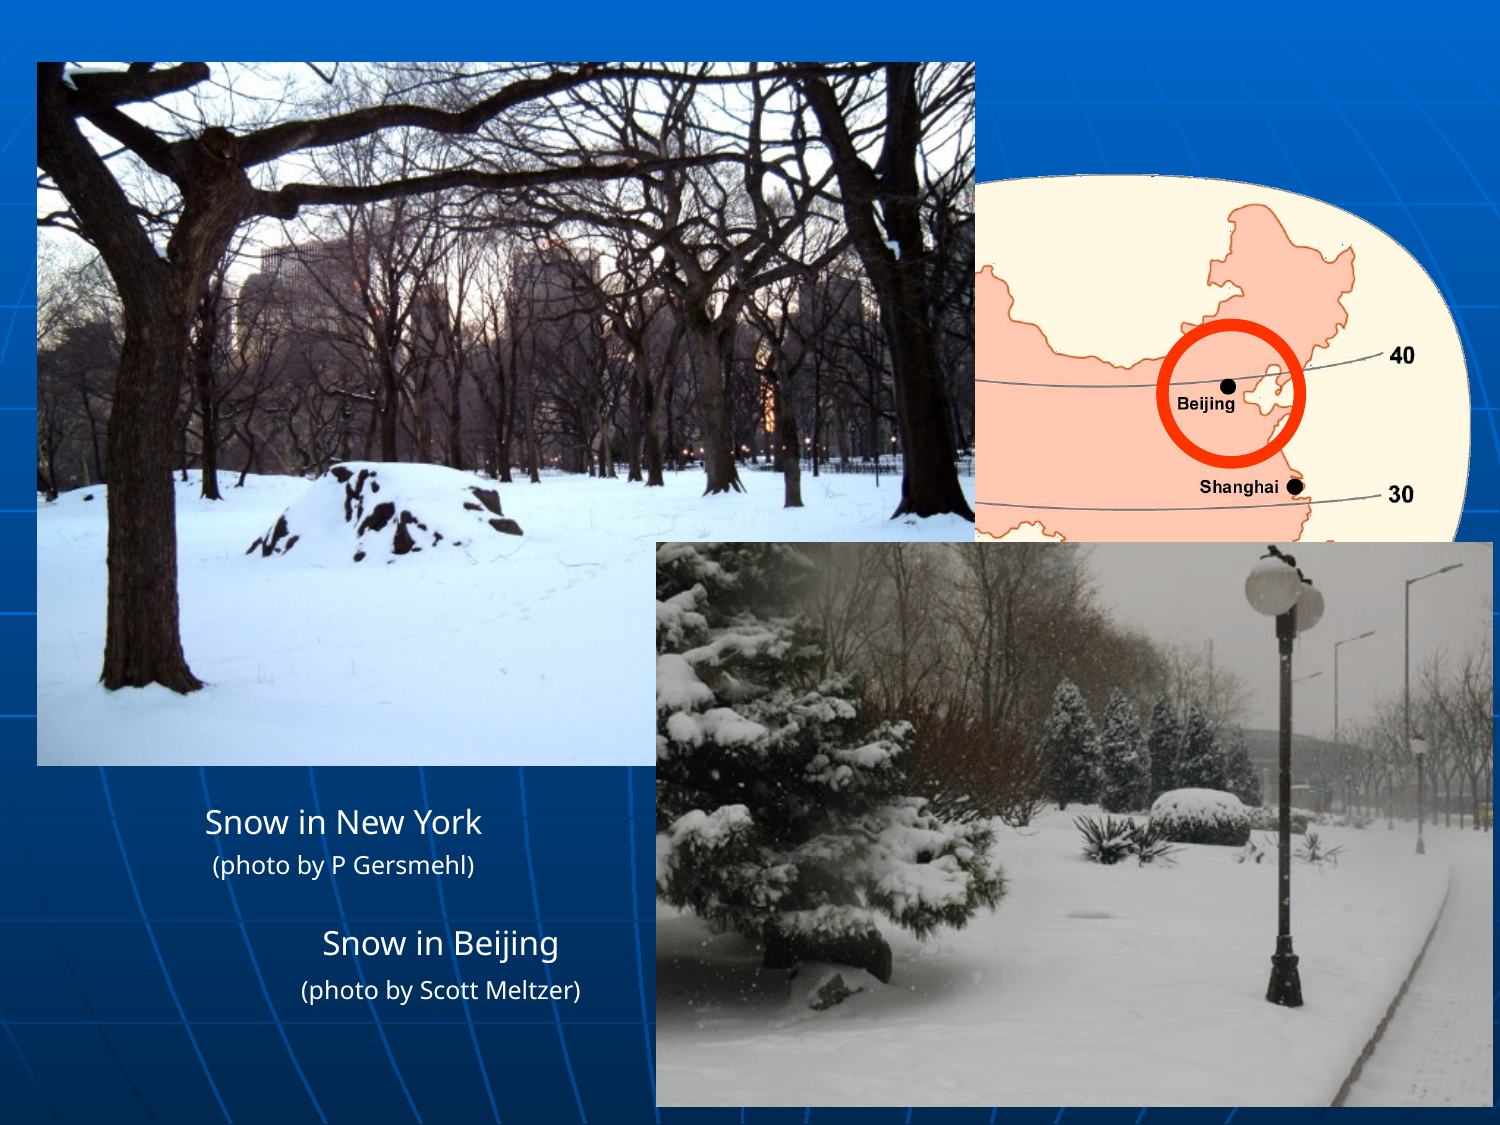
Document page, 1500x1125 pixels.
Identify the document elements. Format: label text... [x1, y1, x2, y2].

picture [37, 62, 1493, 1108]
subtitle Snow in New York (photo by P Gersmehl) Snow in Beijing (photo by Scott Meltzer) [37, 800, 650, 1050]
